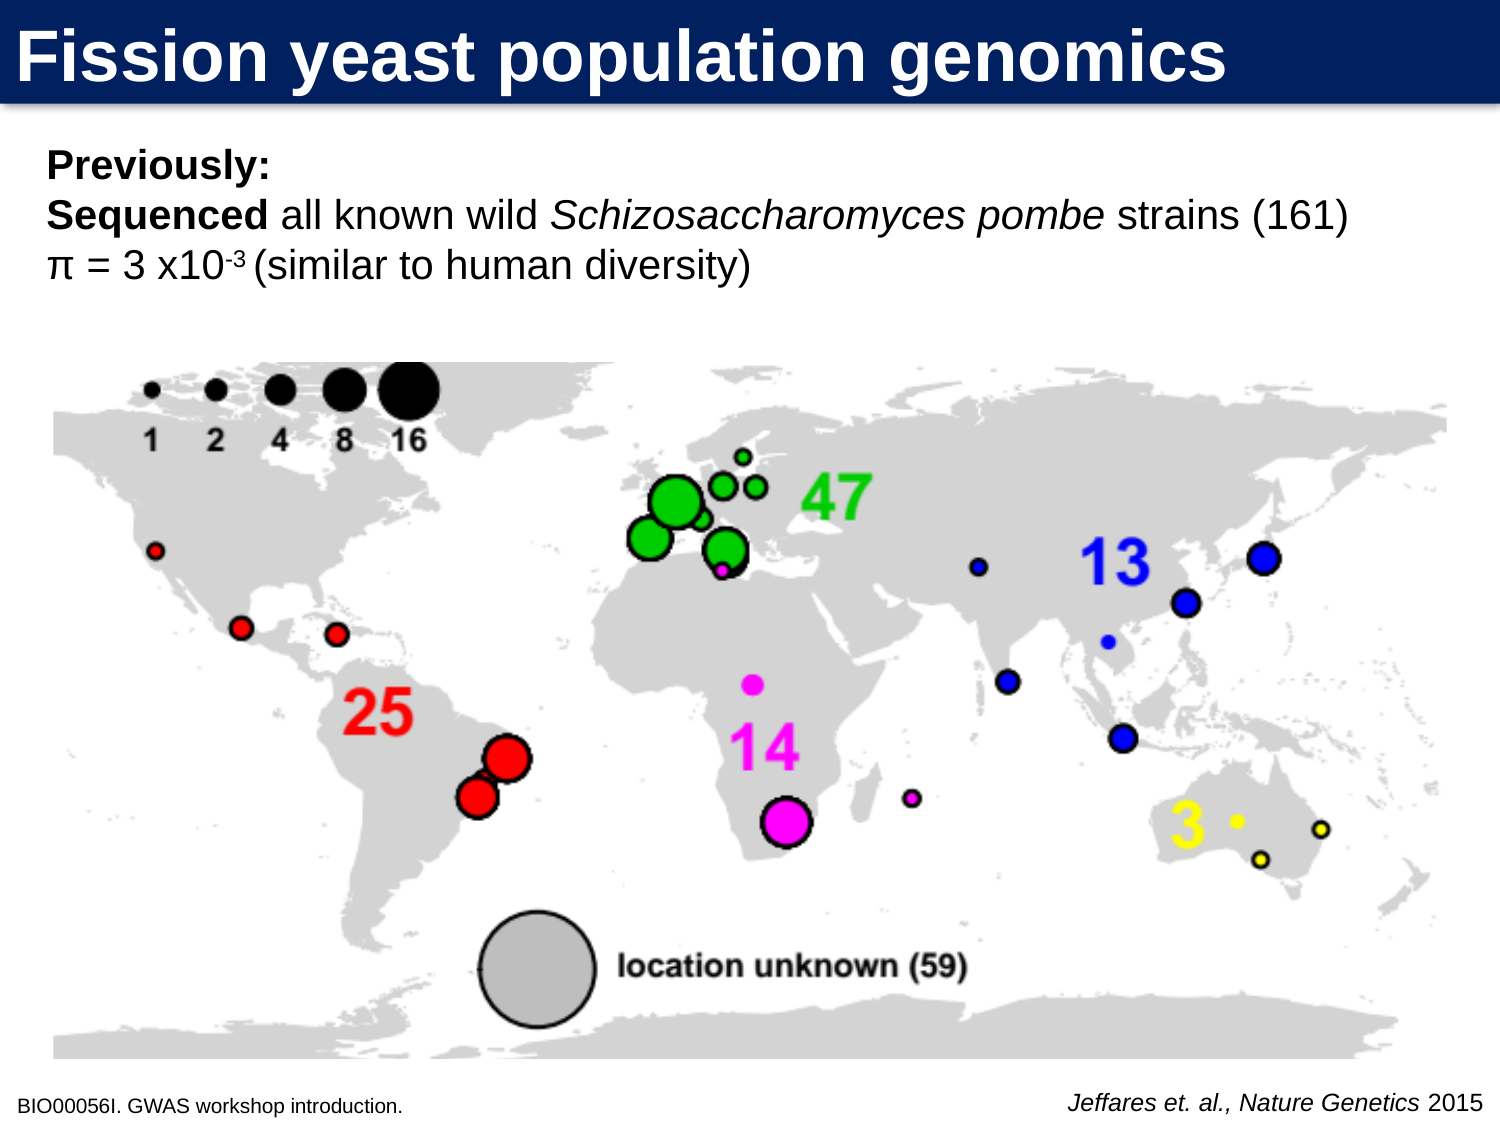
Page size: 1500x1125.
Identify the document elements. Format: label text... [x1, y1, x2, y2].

text_box Jeffares et. al., Nature Genetics 2015 [1053, 1079, 1499, 1125]
text_box Fission yeast population genomics [0, 0, 1500, 104]
text_box Previously: Sequenced all known wild Schizosaccharomyces pombe strains (161) π = 3 x10-3 (similar to human diversity) [31, 130, 1426, 296]
text_box BIO00056I. GWAS workshop introduction. [2, 1085, 419, 1125]
picture [53, 361, 1447, 1060]
